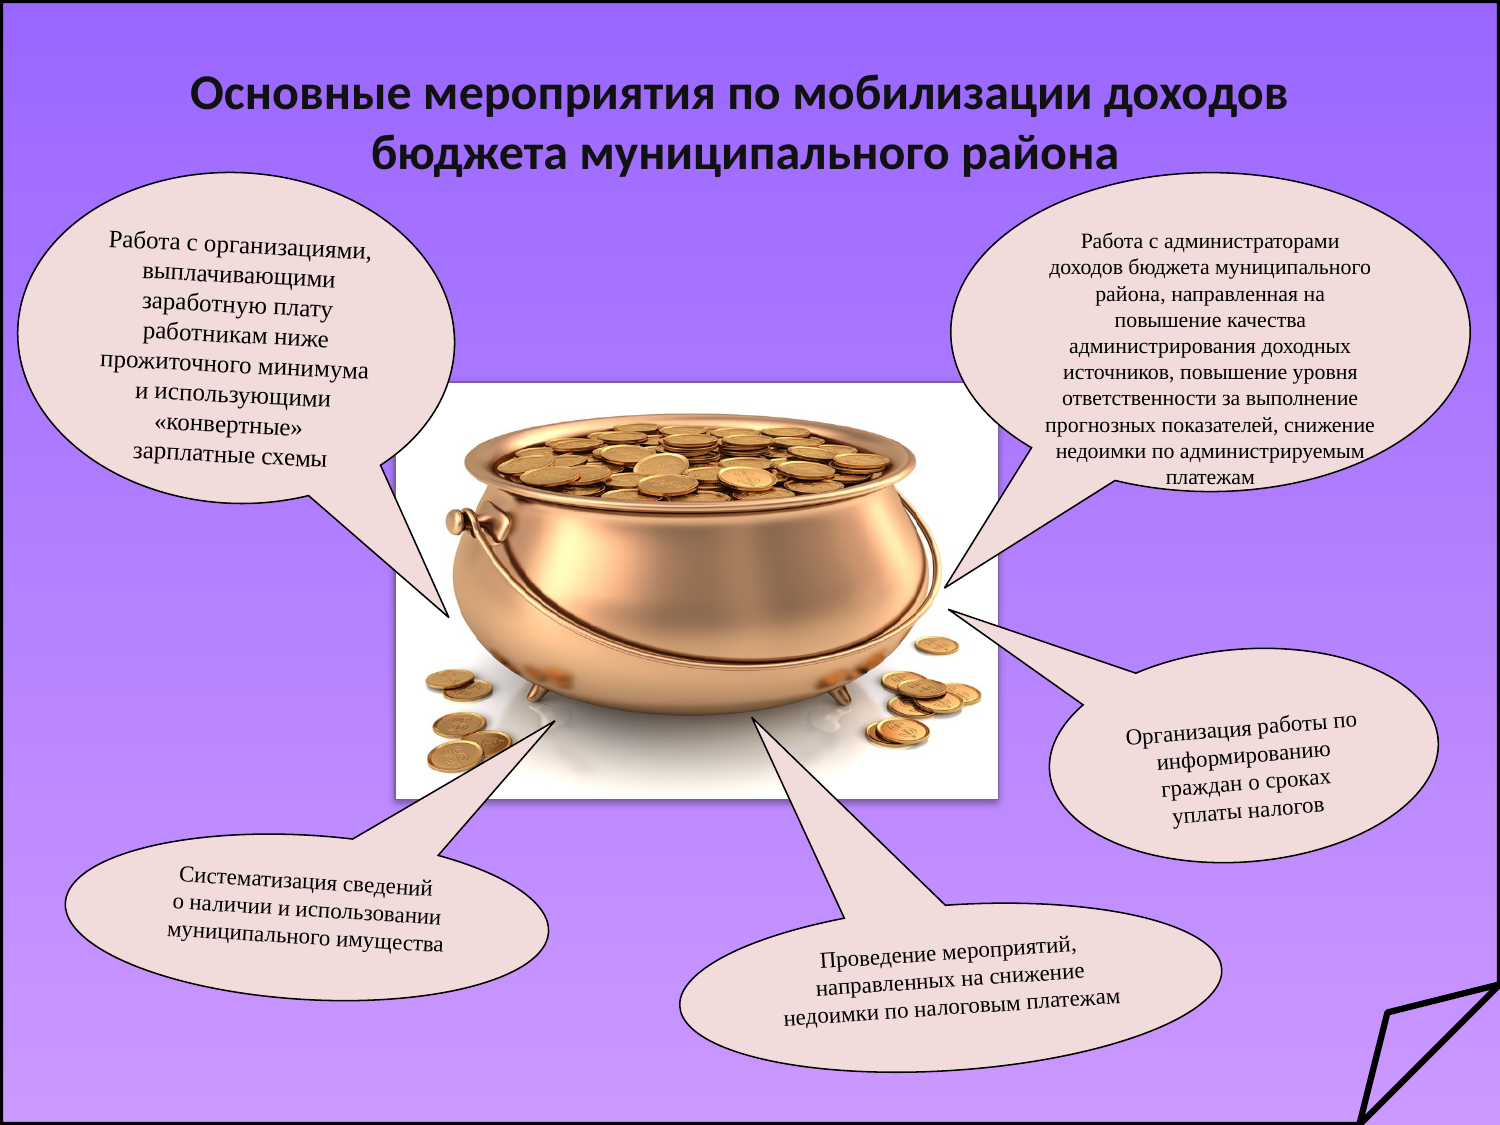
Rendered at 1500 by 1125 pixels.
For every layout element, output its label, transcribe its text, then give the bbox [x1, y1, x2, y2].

text_box Систематизация сведений о наличии и использовании муниципального имущества [65, 808, 549, 1001]
text_box Работа с администраторами доходов бюджета муниципального района, направленная на повышение качества администрирования доходных источников, повышение уровня ответственности за выполнение прогнозных показателей, снижение недоимки по администрируемым платежам [950, 172, 1471, 552]
text_box Организация работы по информированию граждан о сроках уплаты налогов [1003, 627, 1439, 863]
picture [395, 382, 999, 799]
text_box Проведение мероприятий, направленных на снижение недоимки по налоговым платежам [679, 808, 1222, 1073]
text_box Работа с организациями, выплачивающими заработную плату работникам ниже прожиточного минимума и использующими «конвертные» зарплатные схемы [17, 172, 455, 567]
title Основные мероприятия по мобилизации доходов бюджета муниципального района [70, 35, 1421, 205]
text_box [0, 0, 1500, 1125]
